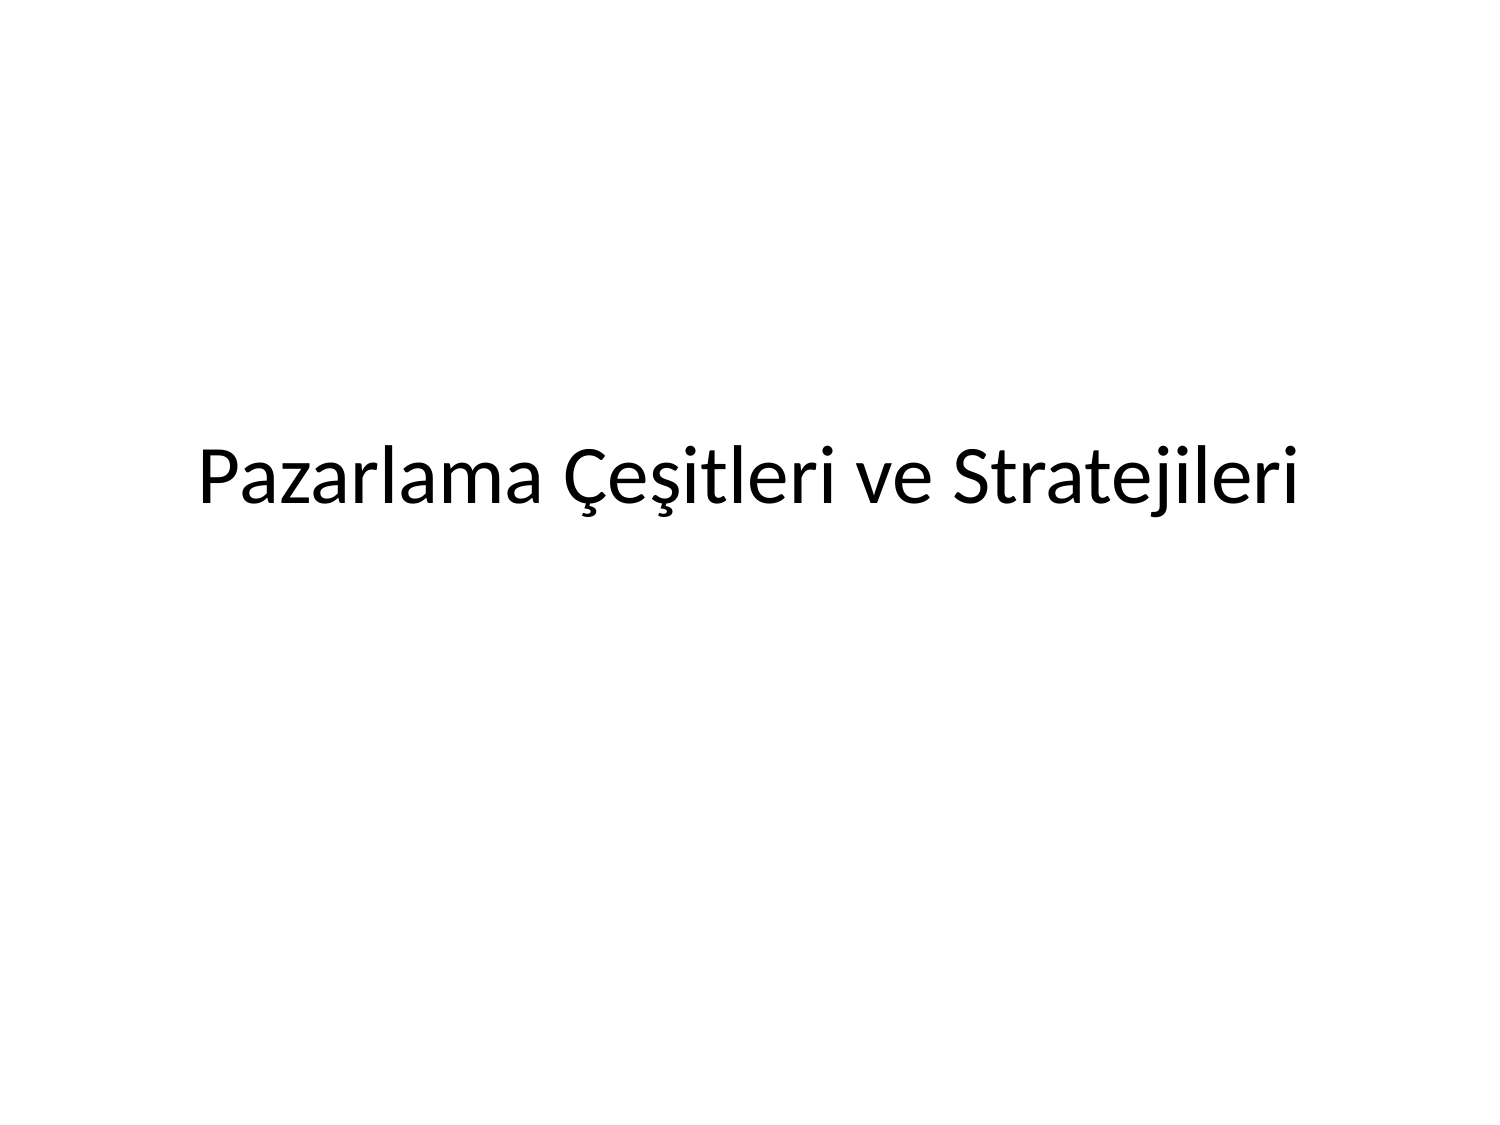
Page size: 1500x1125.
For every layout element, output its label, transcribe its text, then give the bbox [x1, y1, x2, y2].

title Pazarlama Çeşitleri ve Stratejileri [112, 349, 1388, 591]
